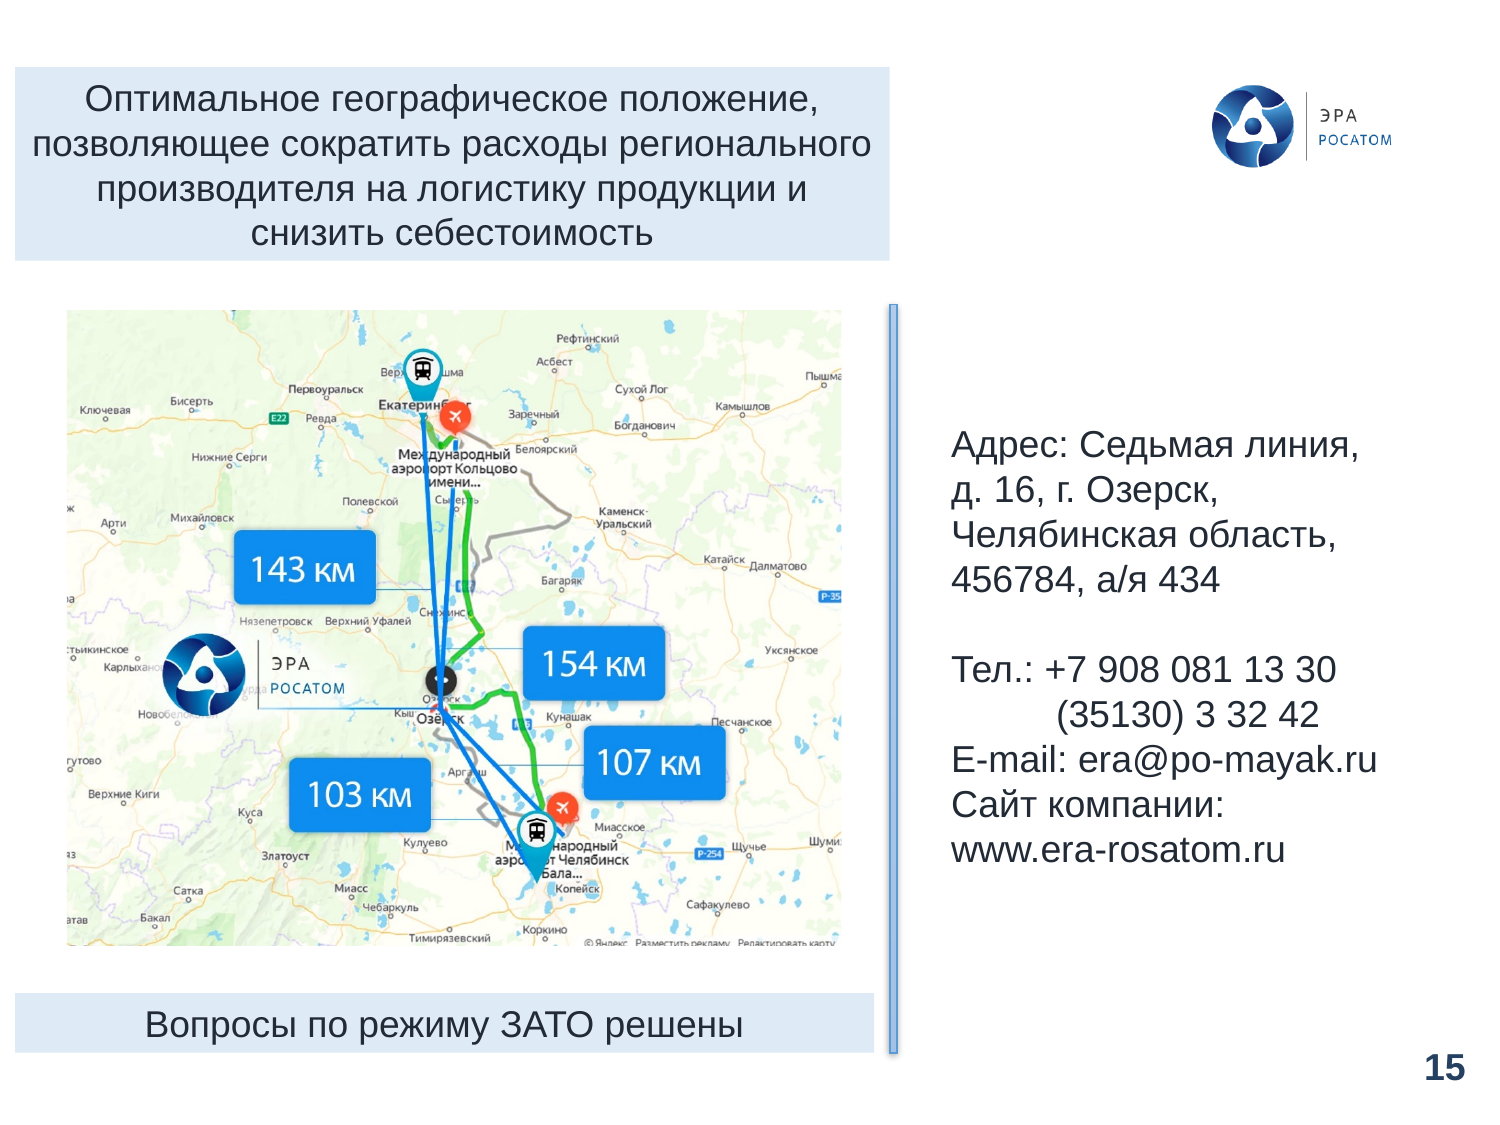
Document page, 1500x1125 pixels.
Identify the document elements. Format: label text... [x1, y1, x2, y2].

picture [1185, 66, 1410, 194]
text_box [889, 304, 898, 1054]
picture [66, 310, 842, 947]
text_box 15 [1390, 1036, 1500, 1095]
text_box Оптимальное географическое положение, позволяющее сократить расходы регионального производителя на логистику продукции и снизить себестоимость [15, 66, 890, 261]
text_box Адрес: Седьмая линия, д. 16, г. Озерск, Челябинская область, 456784, а/я 434 Тел.: +7 908 081 13 30 (35130) 3 32 42 E-mail: era@po-mayak.ru Сайт компании: www.era-rosatom.ru [936, 412, 1405, 923]
text_box Вопросы по режиму ЗАТО решены [15, 993, 875, 1053]
